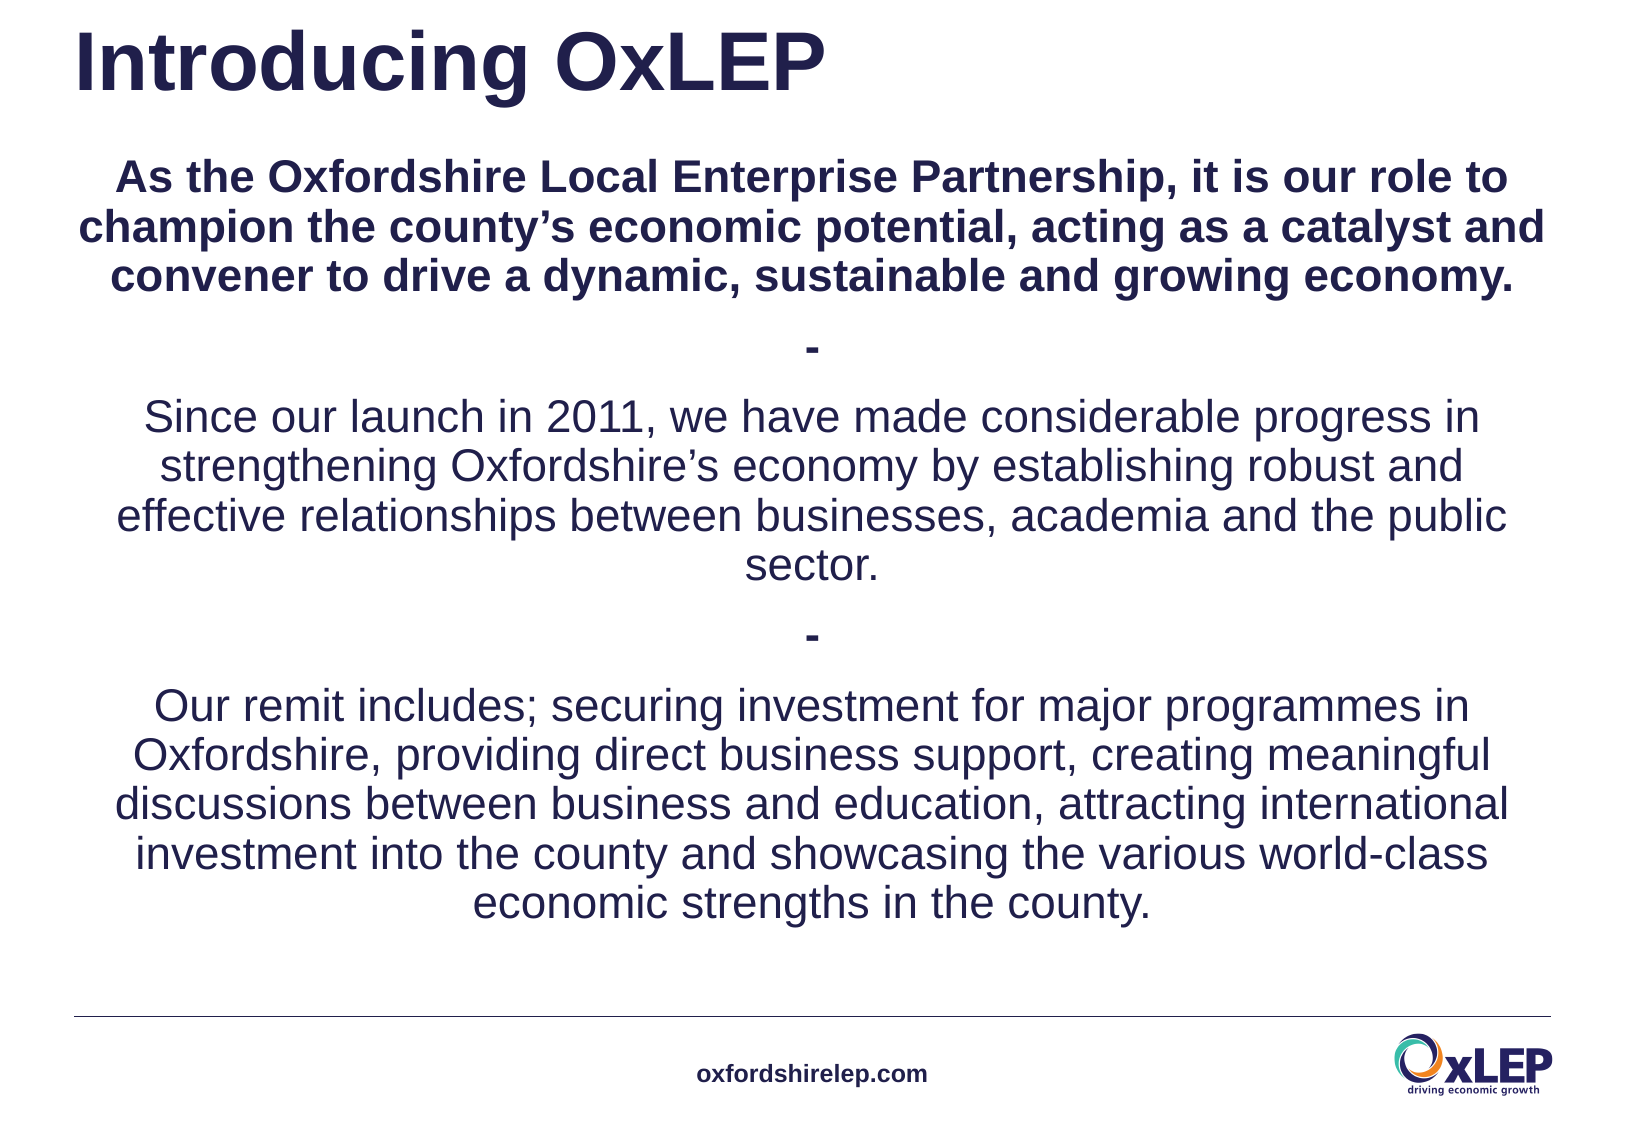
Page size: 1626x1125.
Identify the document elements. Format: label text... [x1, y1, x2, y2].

footer oxfordshirelep.com [595, 1042, 1030, 1103]
picture [1391, 1030, 1555, 1107]
list As the Oxfordshire Local Enterprise Partnership, it is our role to champion the county’s economic potential, acting as a catalyst and convener to drive a dynamic, sustainable and growing economy. - Since our launch in 2011, we have made considerable progress in strengthening Oxfordshire’s economy by establishing robust and effective relationships between businesses, academia and the public sector. - Our remit includes; securing investment for major programmes in Oxfordshire, providing direct business support, creating meaningful discussions between business and education, attracting international investment into the county and showcasing the various world-class economic strengths in the county. [74, 153, 1551, 1017]
title Introducing OxLEP [74, 0, 1255, 109]
